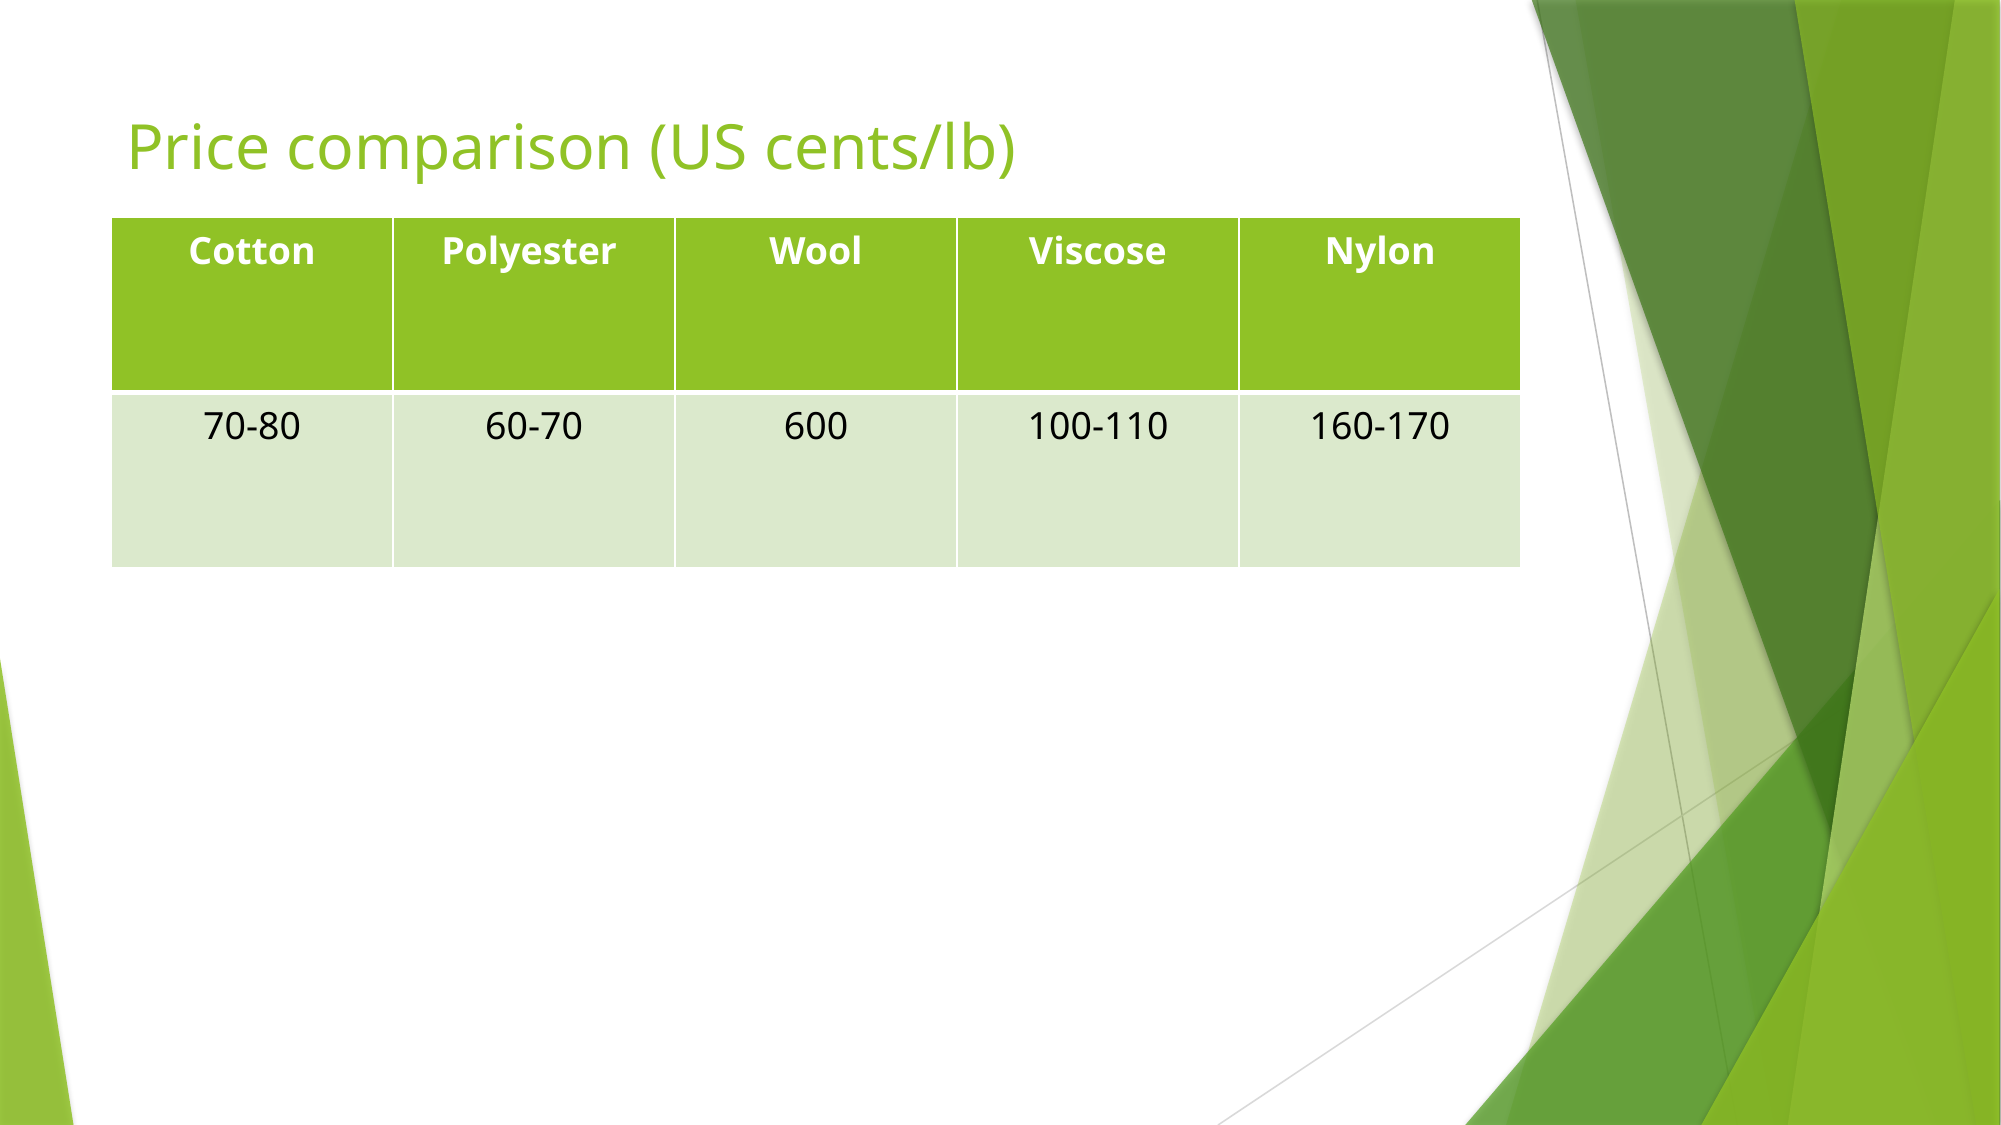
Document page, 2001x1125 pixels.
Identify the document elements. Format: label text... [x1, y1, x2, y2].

table_header Nylon [1240, 218, 1520, 390]
table_header Cotton [112, 218, 392, 390]
table_header Wool [676, 218, 956, 390]
table_cell 600 [676, 395, 956, 567]
table_header Polyester [394, 218, 674, 390]
table_cell 100-110 [958, 395, 1238, 567]
table_header Viscose [958, 218, 1238, 390]
title Price comparison (US cents/lb) [111, 99, 1522, 191]
table_cell 70-80 [112, 395, 392, 567]
table_cell 60-70 [394, 395, 674, 567]
table_cell 160-170 [1240, 395, 1520, 567]
